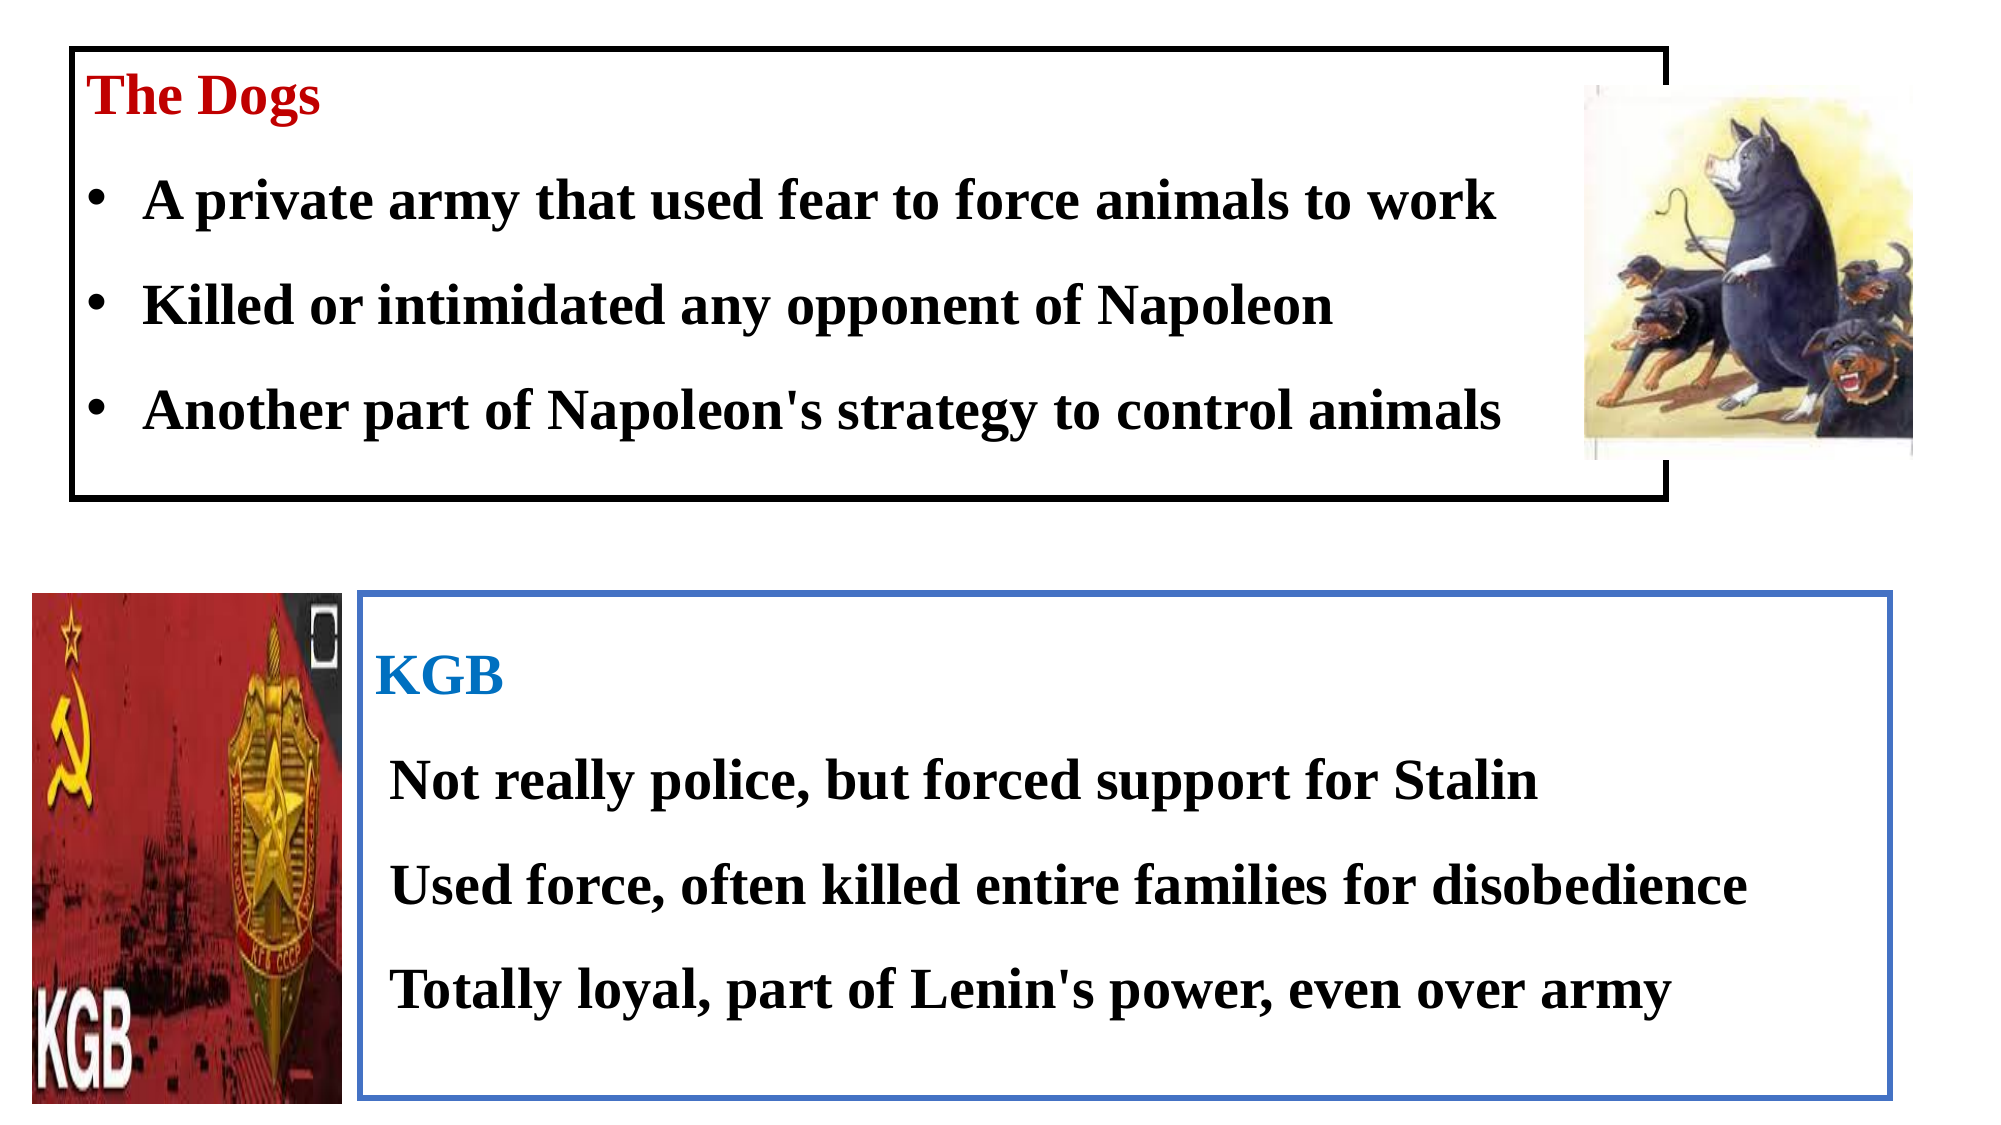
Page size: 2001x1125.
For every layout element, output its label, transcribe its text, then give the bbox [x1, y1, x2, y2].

text_box The Dogs A private army that used fear to force animals to work Killed or intimidated any opponent of Napoleon Another part of Napoleon's strategy to control animals [71, 48, 1667, 499]
picture [32, 593, 342, 1104]
text_box KGB Not really police, but forced support for Stalin Used force, often killed entire families for disobedience Totally loyal, part of Lenin's power, even over army [359, 592, 1891, 1099]
picture [1584, 85, 1913, 461]
